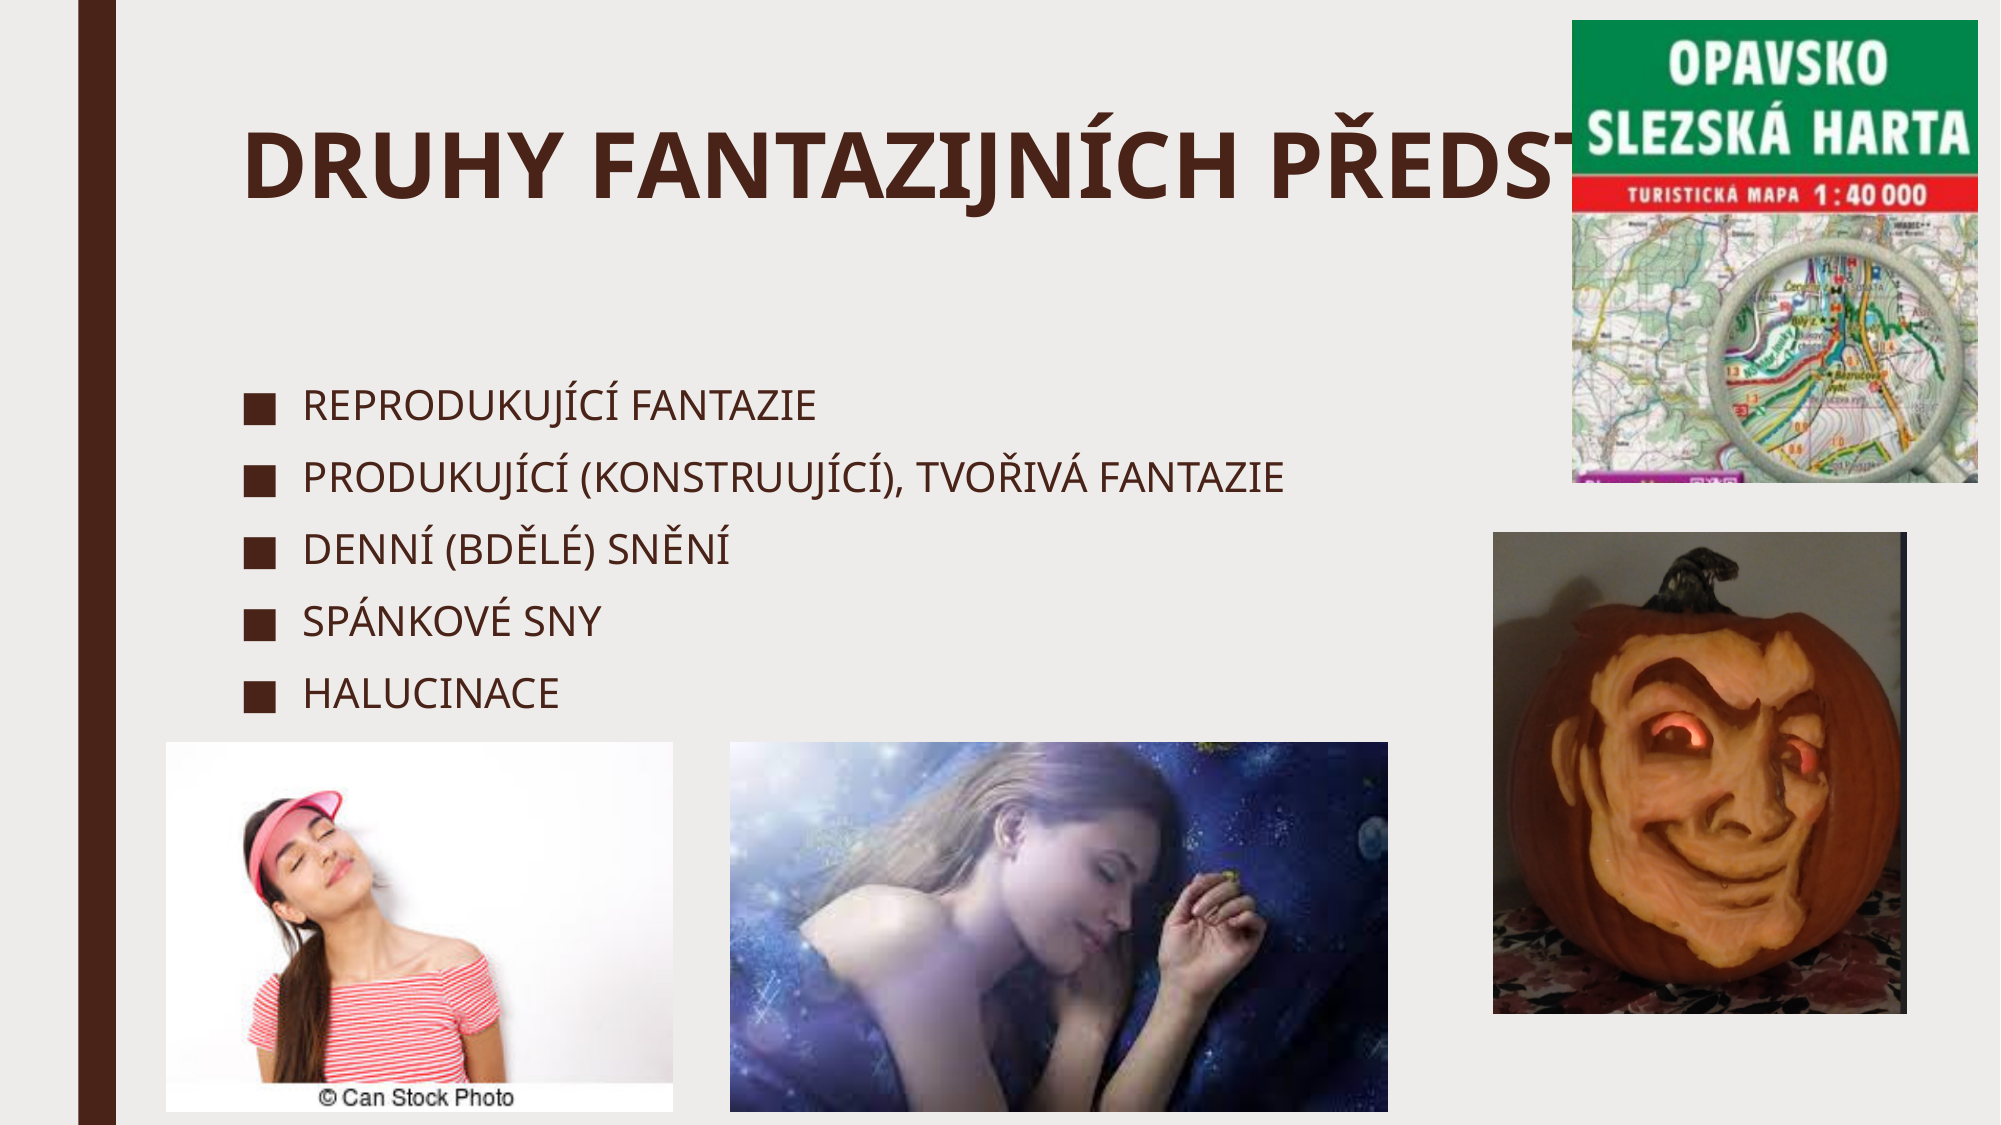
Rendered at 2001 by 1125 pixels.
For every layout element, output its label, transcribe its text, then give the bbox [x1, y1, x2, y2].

title DRUHY FANTAZIJNÍCH PŘEDSTAV [225, 112, 1572, 357]
picture [1572, 20, 1978, 483]
picture [730, 742, 1388, 1112]
picture [1493, 532, 1907, 1015]
picture [166, 742, 673, 1112]
list REPRODUKUJÍCÍ FANTAZIE PRODUKUJÍCÍ (KONSTRUUJÍCÍ), TVOŘIVÁ FANTAZIE DENNÍ (BDĚLÉ) SNĚNÍ SPÁNKOVÉ SNY HALUCINACE [225, 375, 1800, 963]
